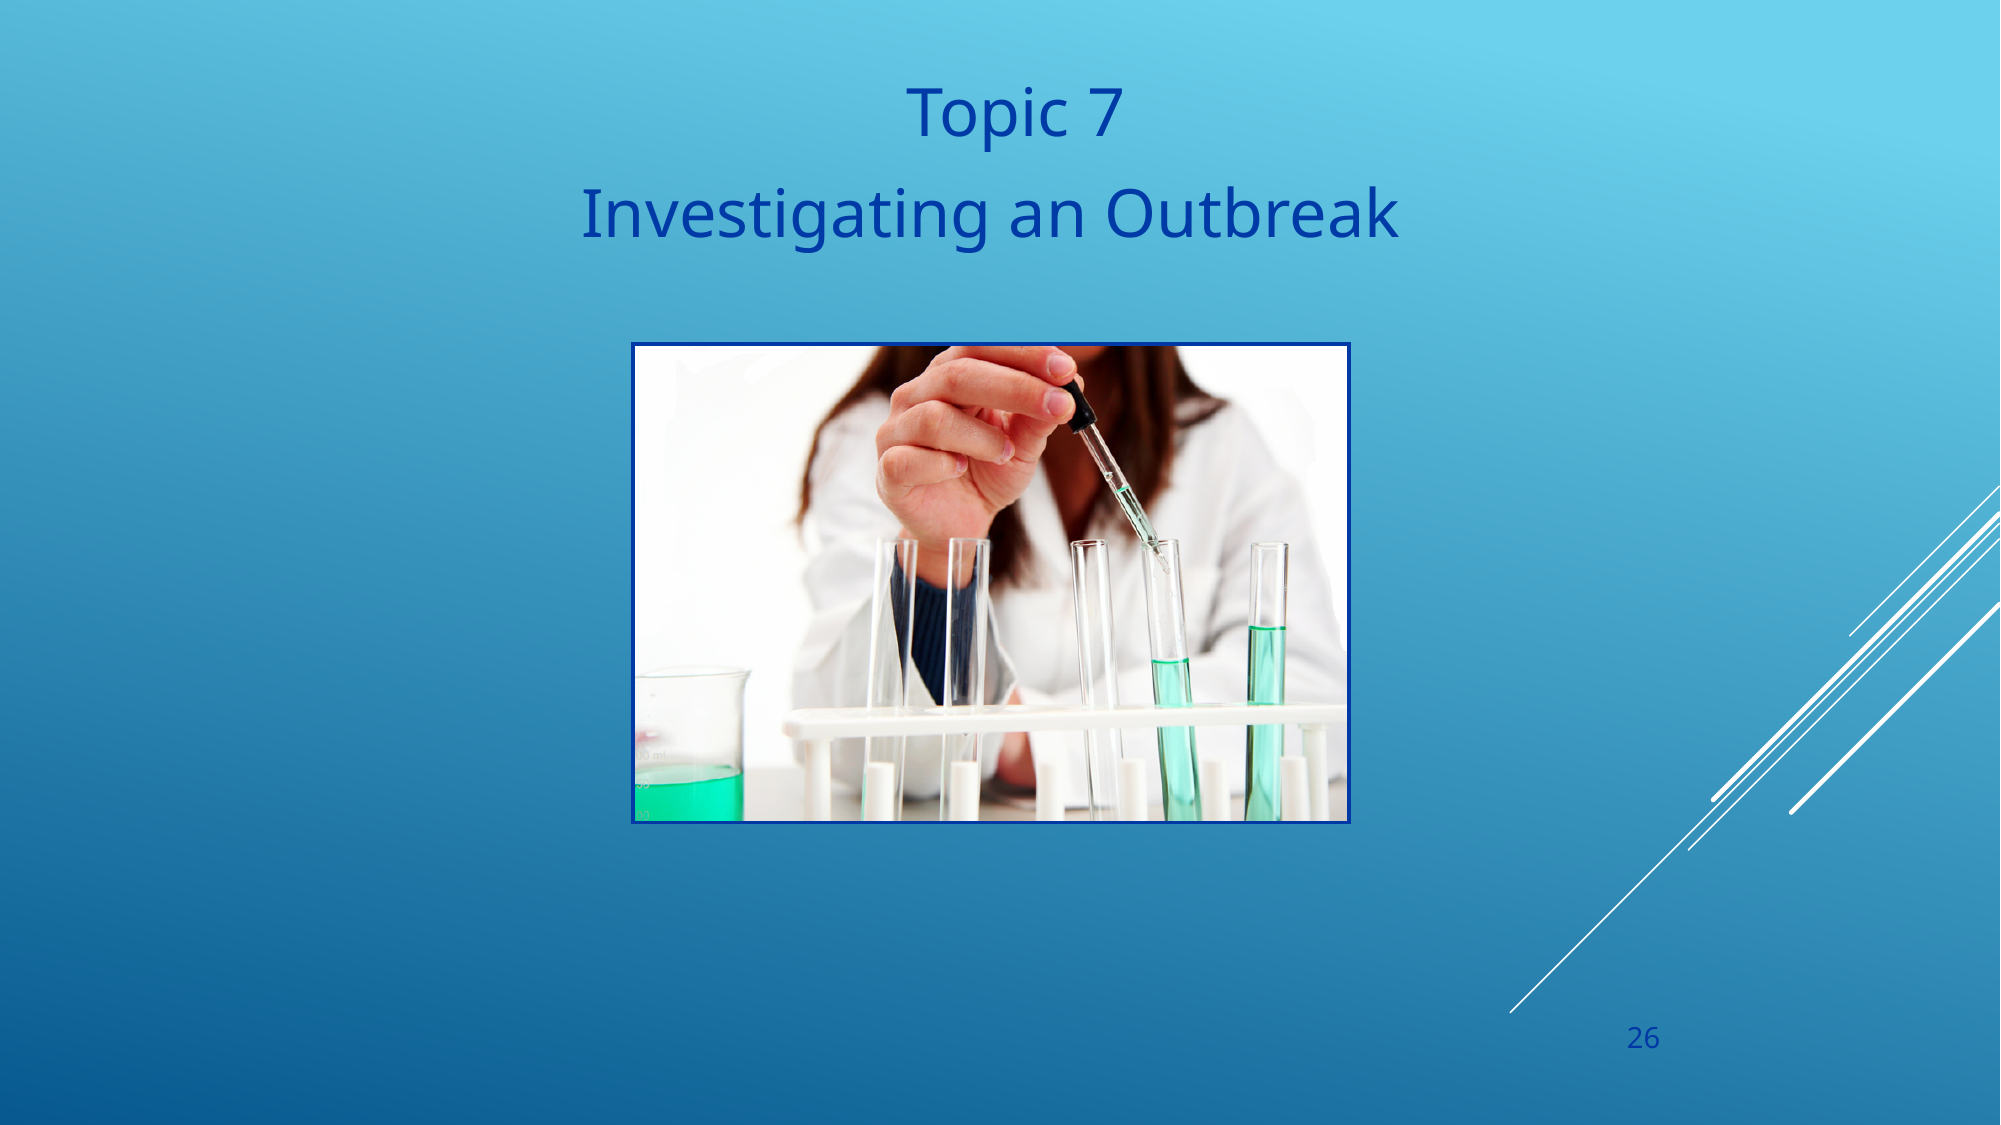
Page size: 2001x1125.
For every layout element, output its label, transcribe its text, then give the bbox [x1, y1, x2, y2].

text_box Topic 7 [559, 62, 1473, 158]
text_box 26 [1325, 1012, 1675, 1073]
picture [634, 345, 1348, 821]
text_box Investigating an Outbreak [534, 163, 1448, 259]
